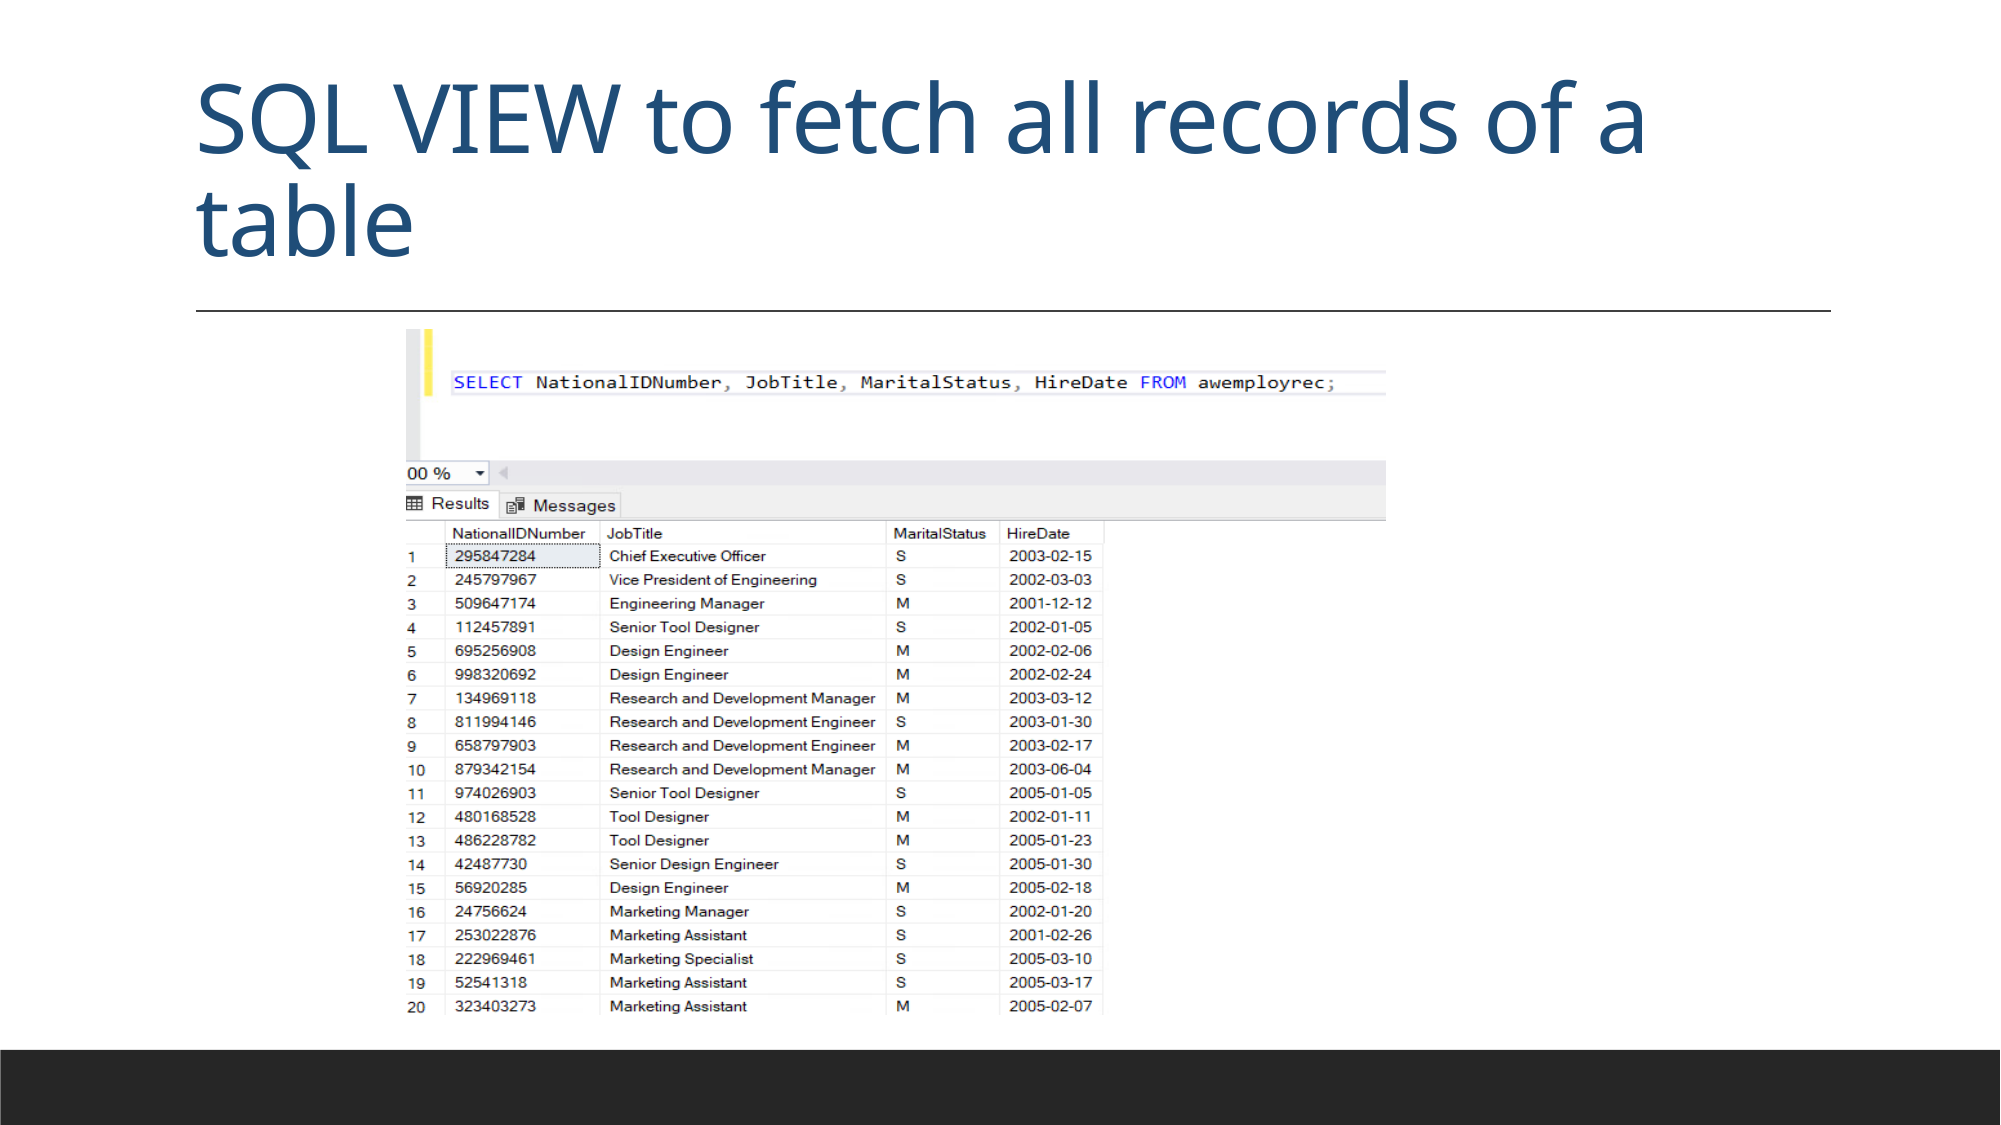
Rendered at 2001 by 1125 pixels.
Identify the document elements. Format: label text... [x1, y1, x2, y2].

picture [405, 329, 1387, 1016]
title SQL VIEW to fetch all records of a table [180, 47, 1830, 285]
